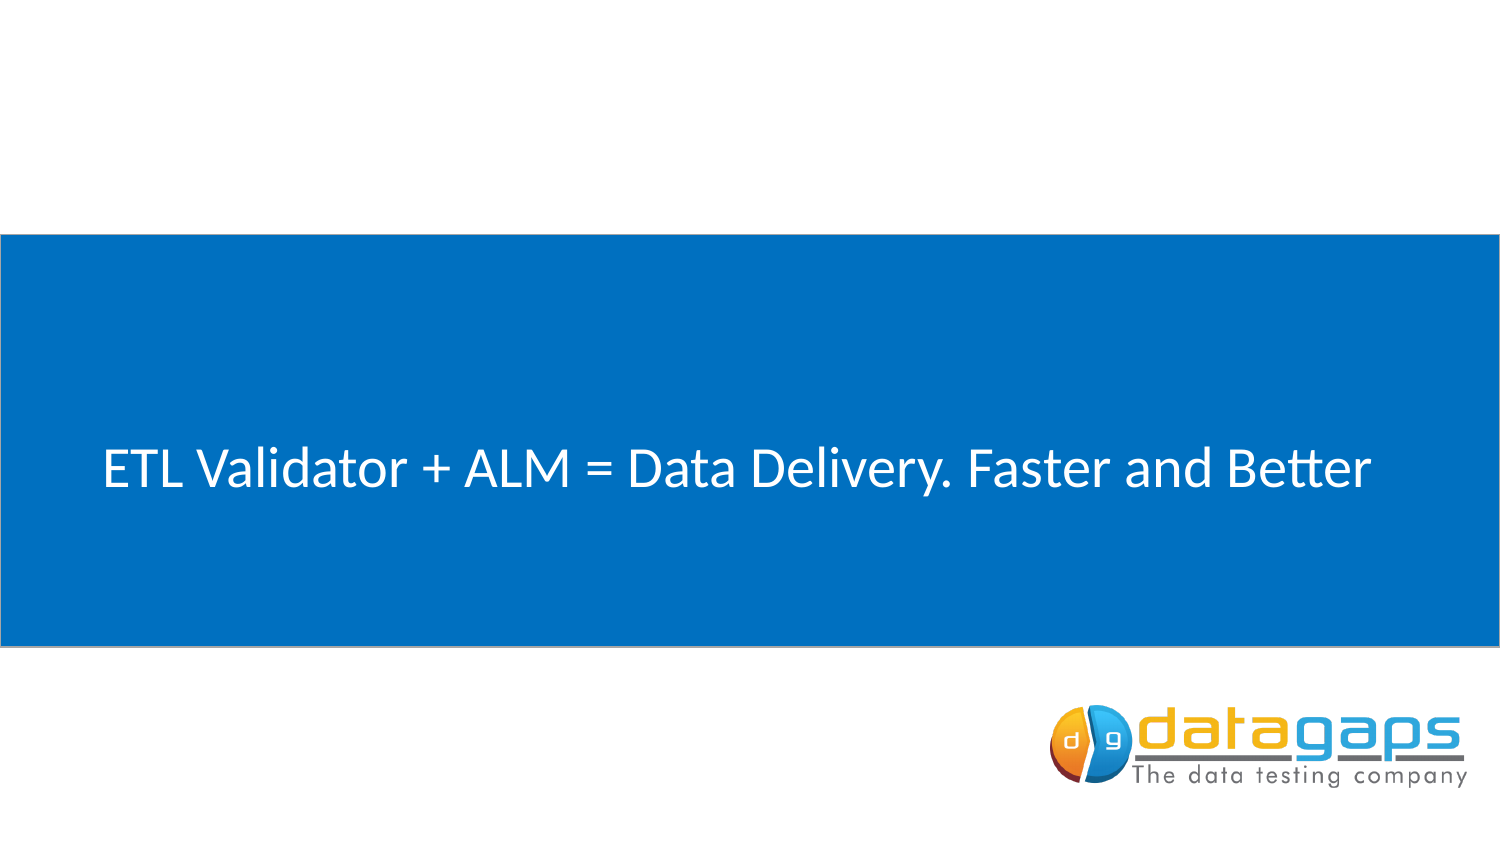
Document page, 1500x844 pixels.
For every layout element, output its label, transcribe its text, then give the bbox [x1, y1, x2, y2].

picture [1041, 696, 1500, 793]
text_box ETL Validator + ALM = Data Delivery. Faster and Better [87, 421, 1500, 507]
